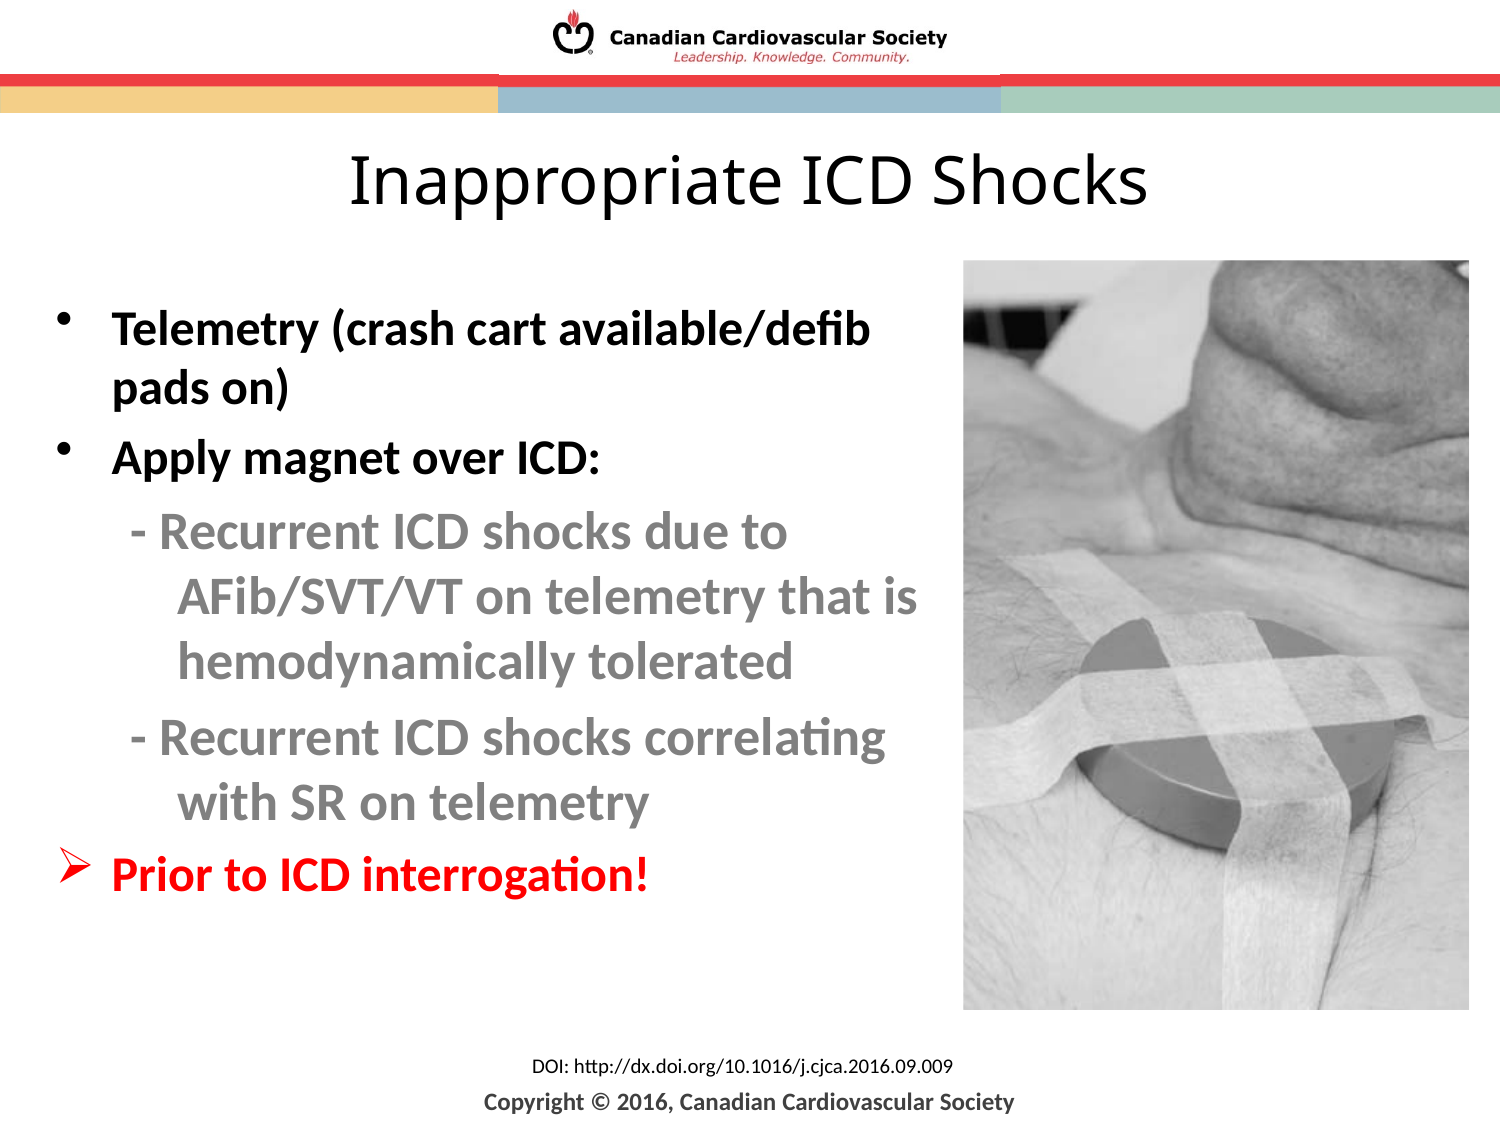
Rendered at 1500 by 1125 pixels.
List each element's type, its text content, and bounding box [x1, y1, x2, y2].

picture [553, 9, 947, 64]
title Inappropriate ICD Shocks [29, 125, 1471, 232]
picture [962, 259, 1470, 1010]
picture [0, 74, 1500, 113]
text_box Telemetry (crash cart available/defib pads on) Apply magnet over ICD: - Recurrent ICD shocks due to AFib/SVT/VT on telemetry that is hemodynamically tolerated - Recurrent ICD shocks correlating with SR on telemetry Prior to ICD interrogation! [40, 287, 950, 1125]
